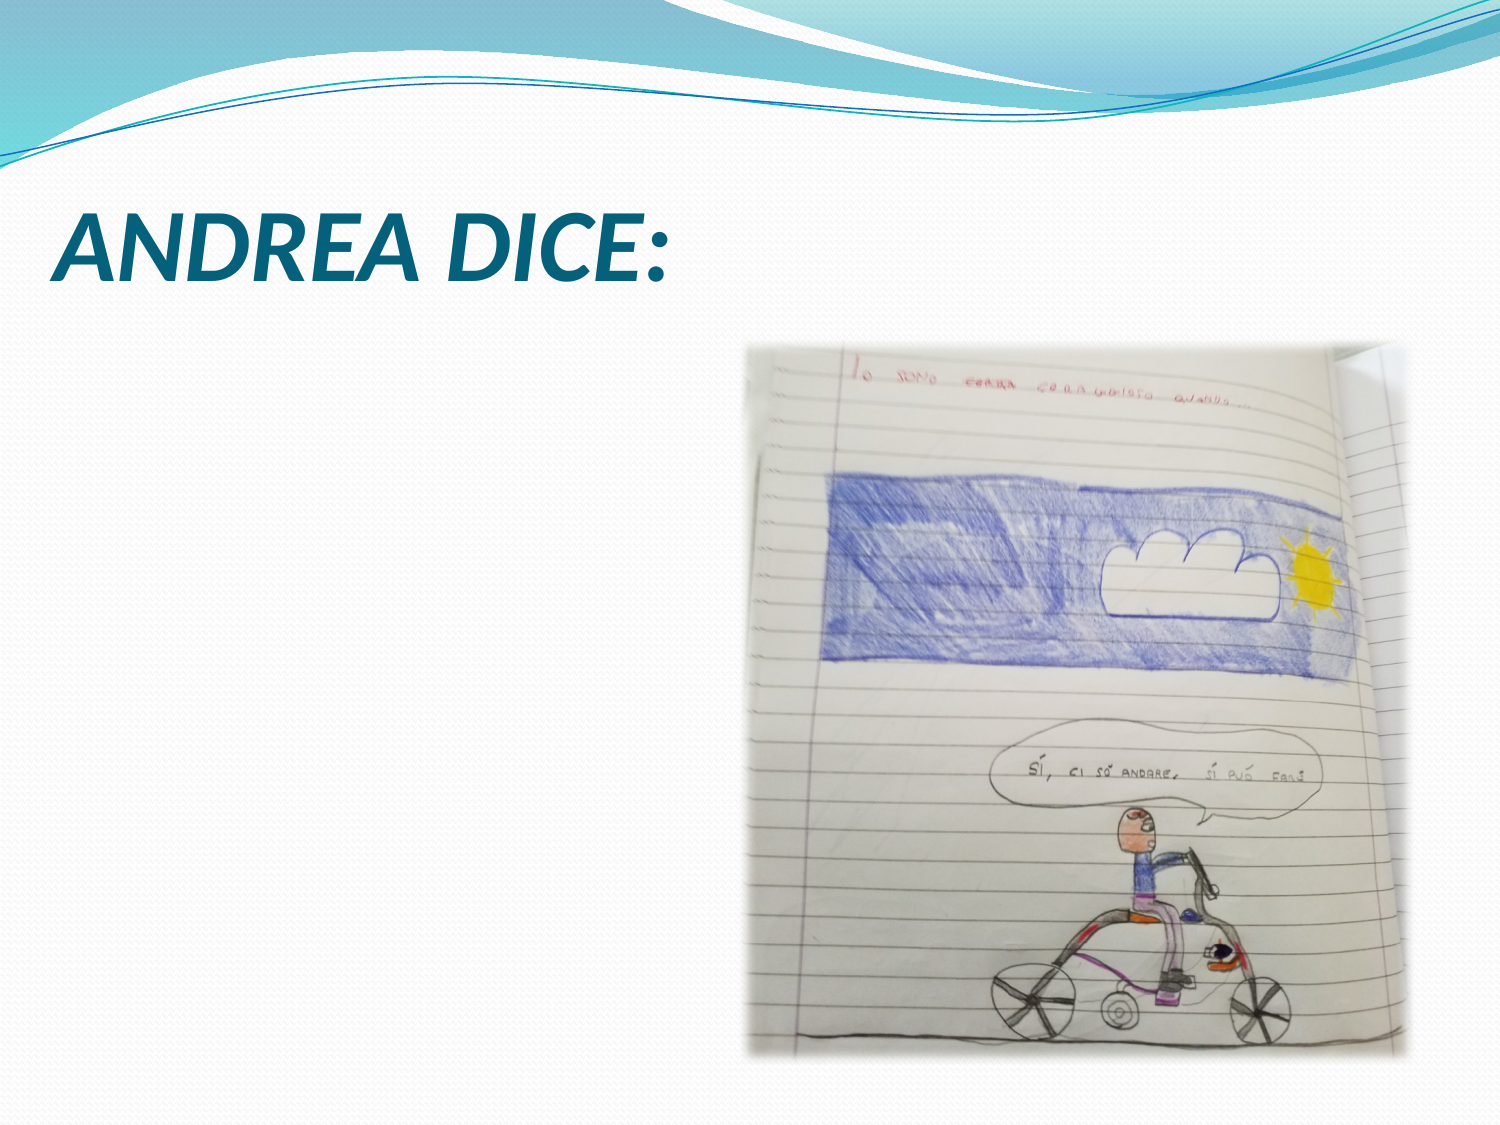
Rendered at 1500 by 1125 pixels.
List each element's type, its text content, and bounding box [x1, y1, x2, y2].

picture [712, 353, 1441, 1040]
title ANDREA DICE: [53, 115, 1416, 303]
